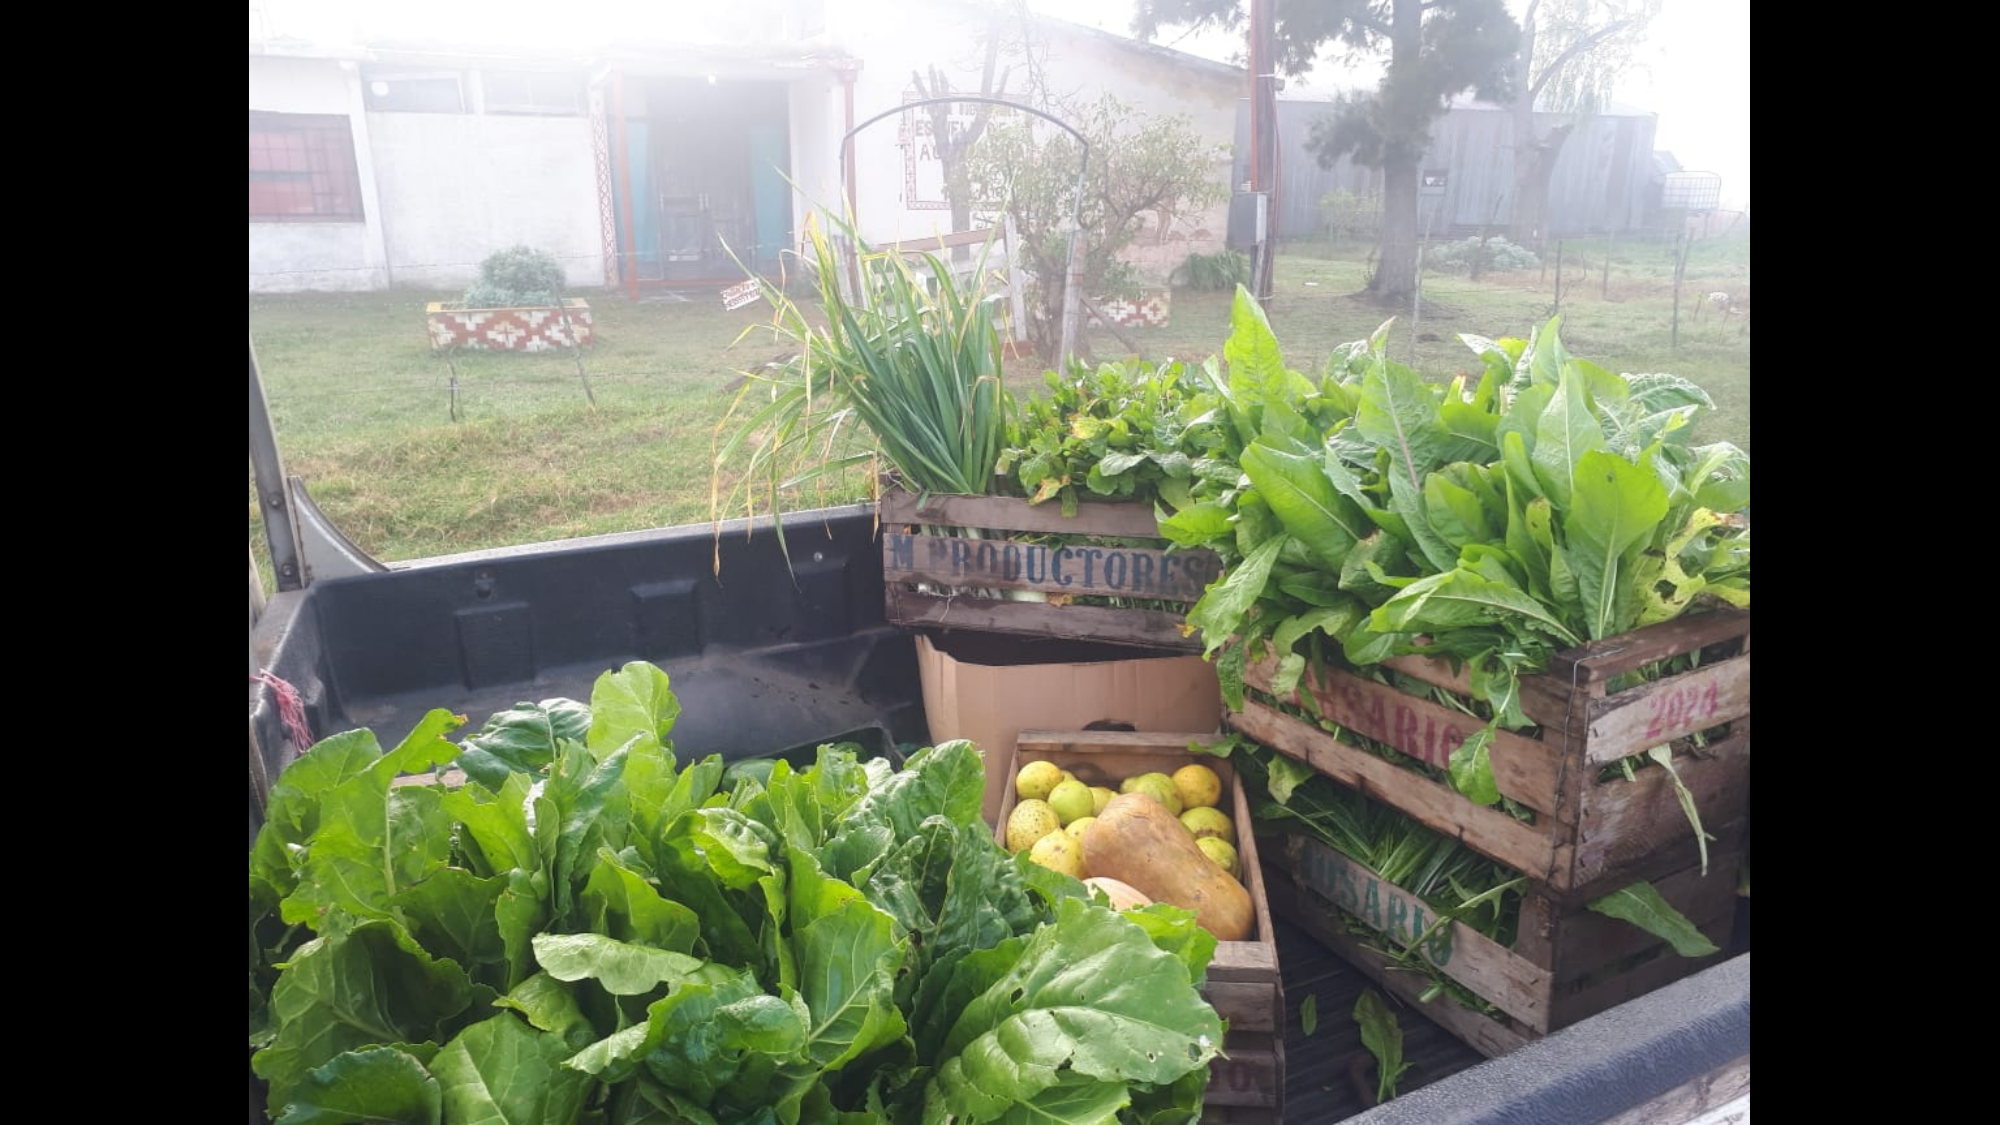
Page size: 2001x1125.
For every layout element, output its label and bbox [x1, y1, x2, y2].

picture [249, 0, 1751, 1125]
